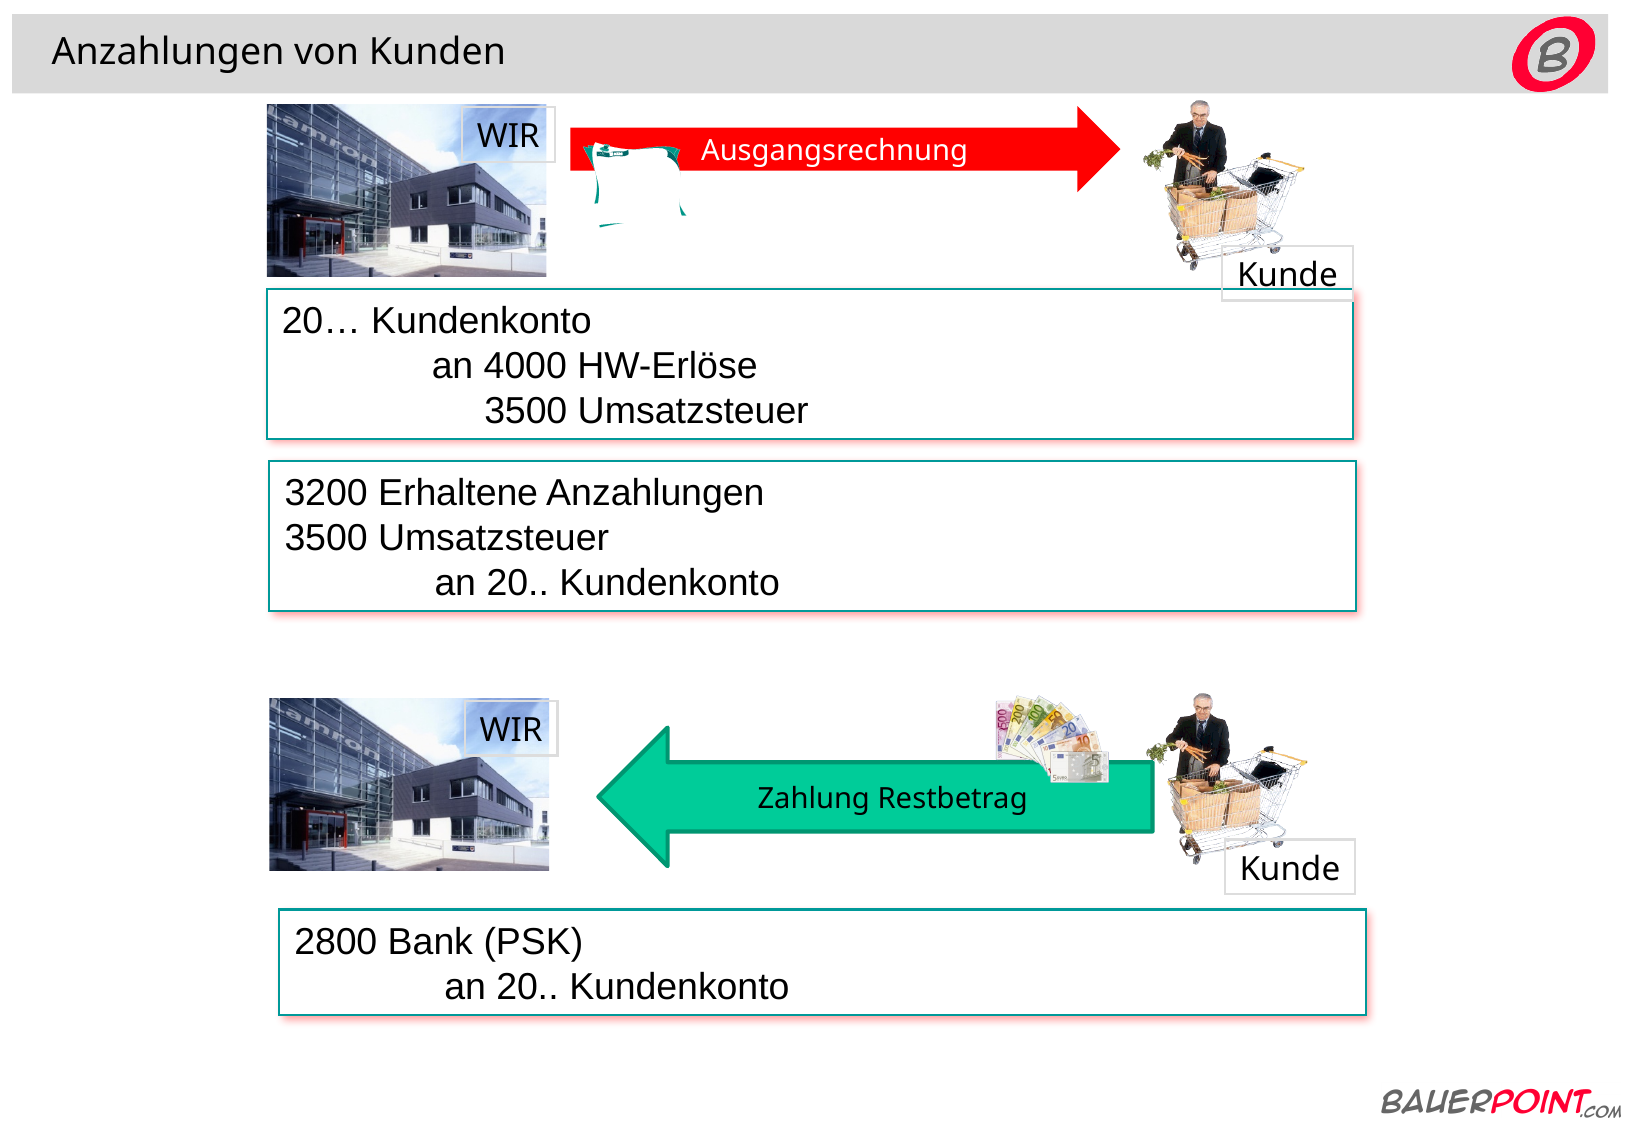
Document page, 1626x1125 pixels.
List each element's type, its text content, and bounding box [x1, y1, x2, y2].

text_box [1142, 98, 1357, 302]
text_box Zahlung Restbetrag [596, 725, 1140, 869]
picture [1381, 1082, 1621, 1118]
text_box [1145, 692, 1359, 896]
text_box 3200 Erhaltene Anzahlungen 3500 Umsatzsteuer an 20.. Kundenkonto [269, 460, 1356, 611]
picture [1504, 8, 1602, 102]
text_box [266, 104, 560, 277]
text_box 20… Kundenkonto an 4000 HW-Erlöse 3500 Umsatzsteuer [266, 288, 1354, 439]
text_box 2800 Bank (PSK) an 20.. Kundenkonto [279, 909, 1366, 1015]
text_box Ausgangsrechnung [568, 104, 1123, 195]
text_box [269, 698, 562, 871]
picture [994, 695, 1110, 783]
text_box Anzahlungen von Kunden [36, 19, 522, 80]
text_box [582, 141, 689, 228]
